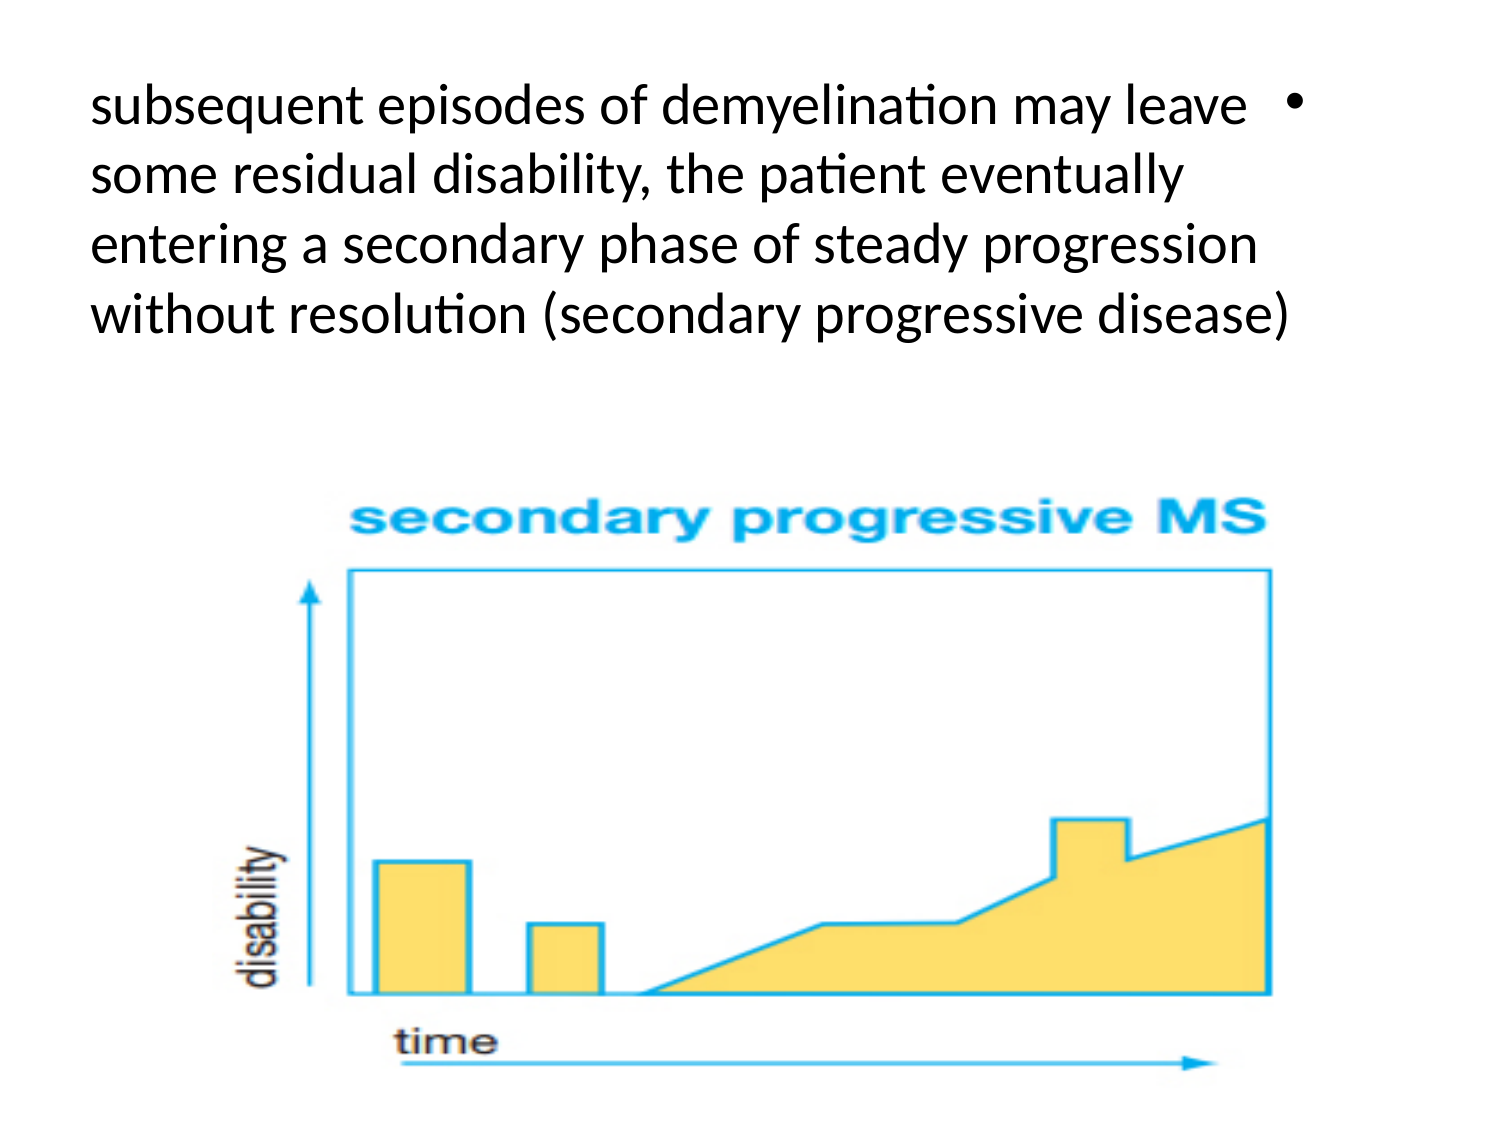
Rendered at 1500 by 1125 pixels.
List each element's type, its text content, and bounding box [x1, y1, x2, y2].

list subsequent episodes of demyelination may leave some residual disability, the patient eventually entering a secondary phase of steady progression without resolution (secondary progressive disease) [75, 58, 1425, 425]
picture [212, 474, 1338, 1088]
